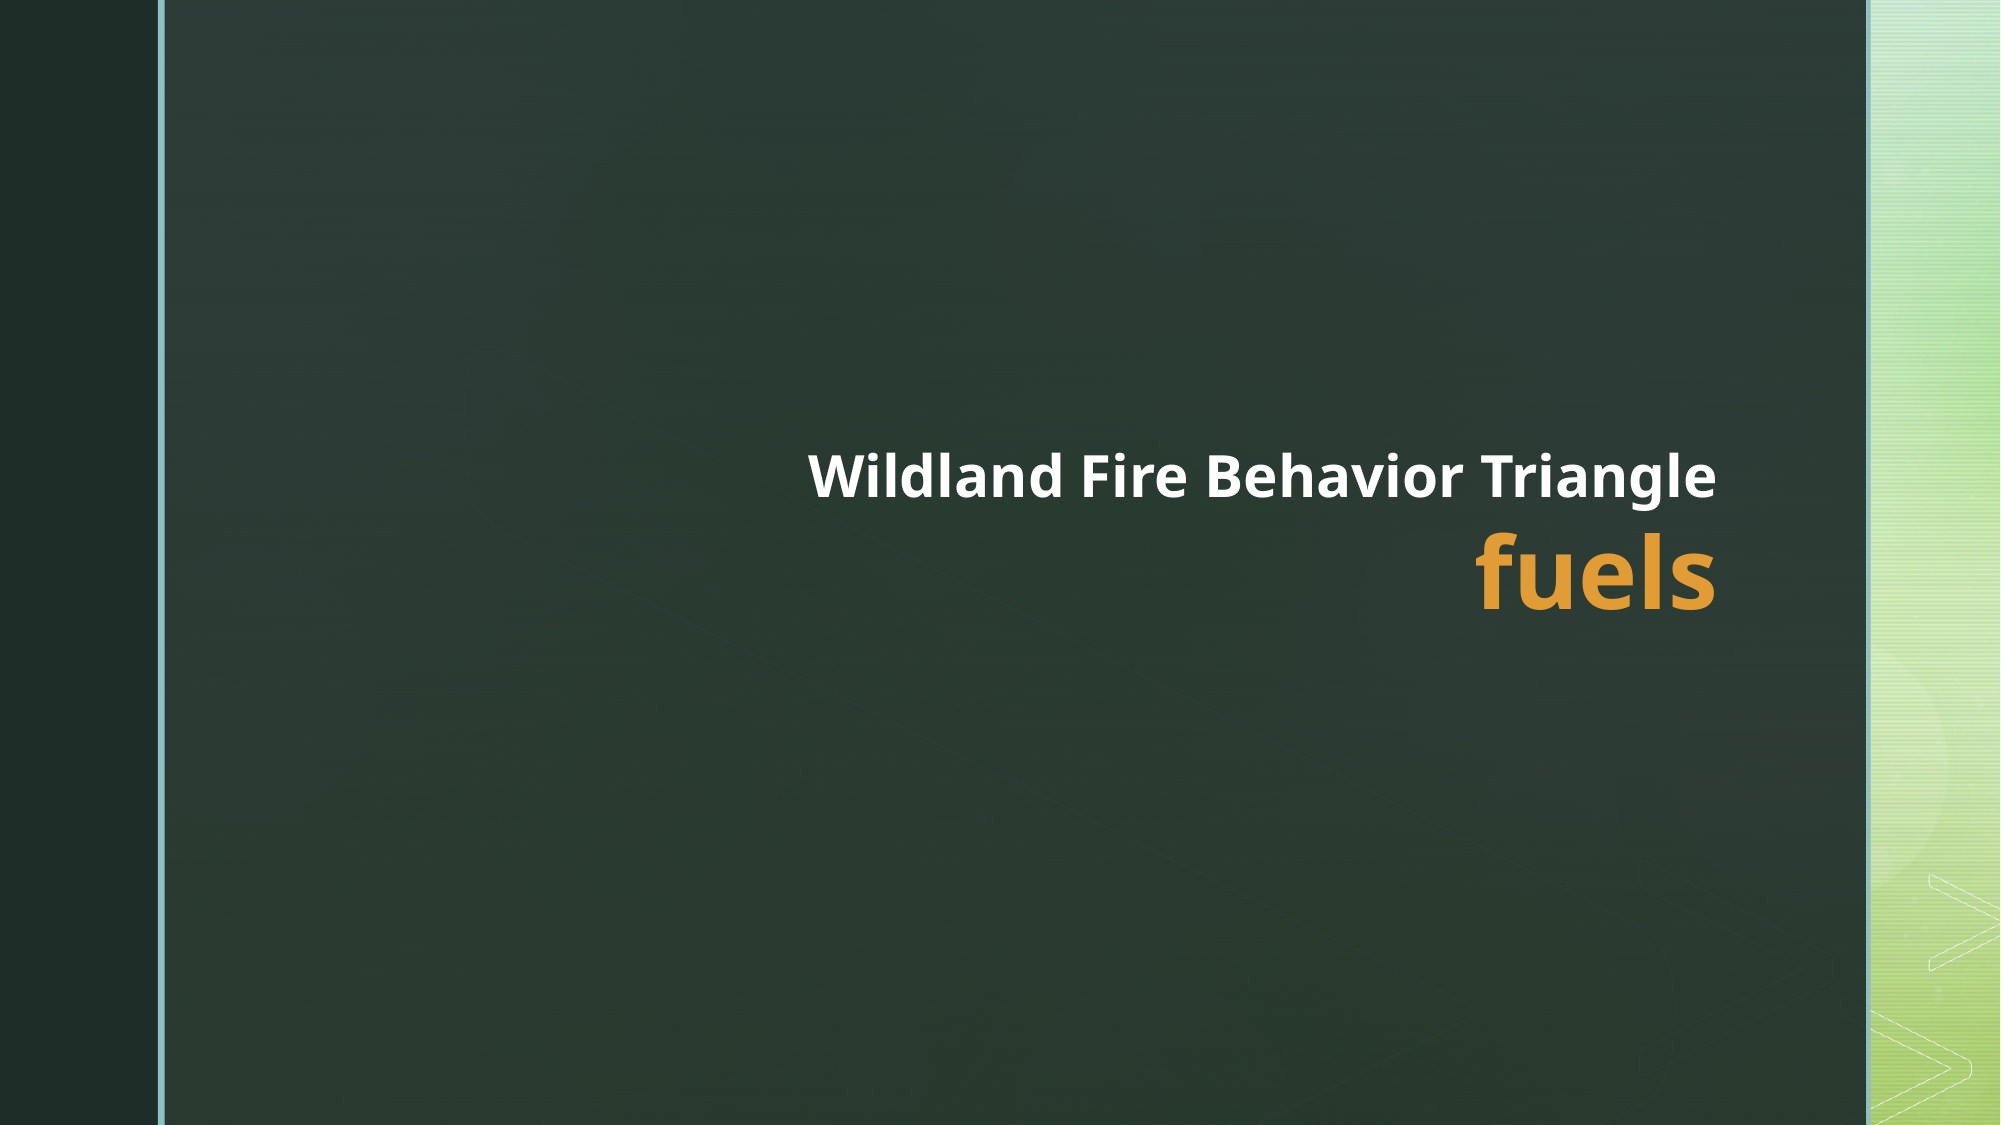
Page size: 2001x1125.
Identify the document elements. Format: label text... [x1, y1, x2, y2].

title fuels [428, 516, 1734, 750]
list Wildland Fire Behavior Triangle [455, 372, 1734, 517]
picture [1871, 0, 2001, 1125]
